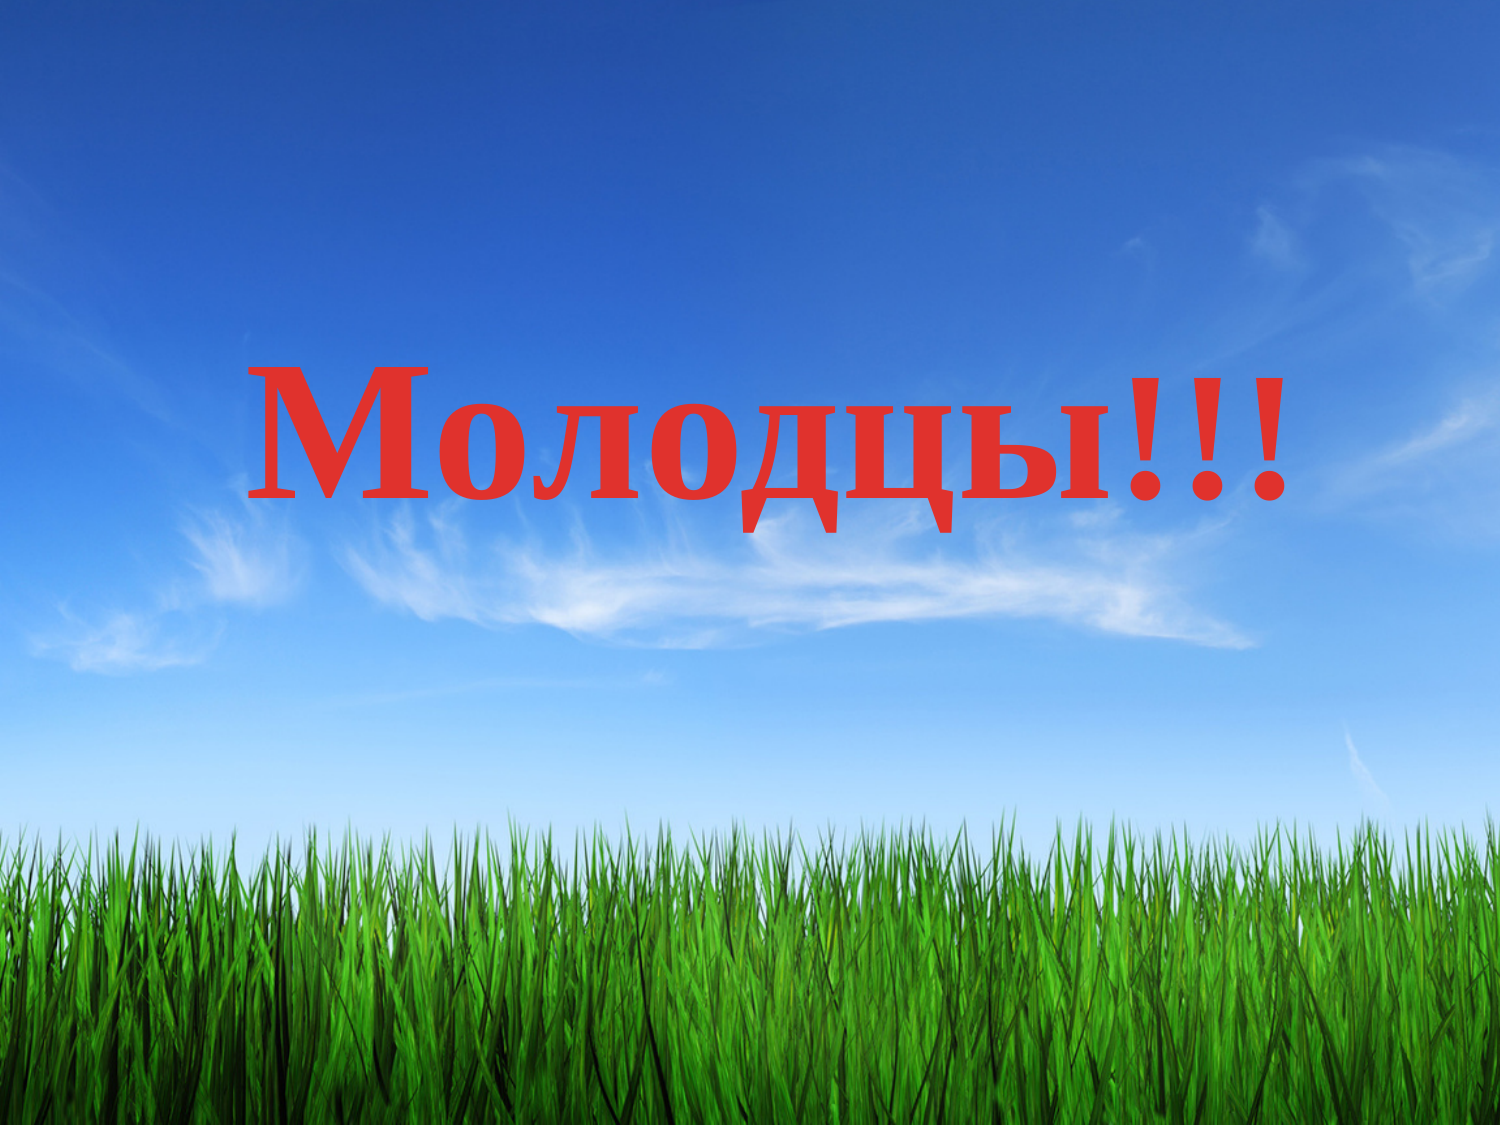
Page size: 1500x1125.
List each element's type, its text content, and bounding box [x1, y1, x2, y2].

picture [0, 0, 1500, 1125]
text_box Молодцы!!! [230, 290, 1316, 546]
